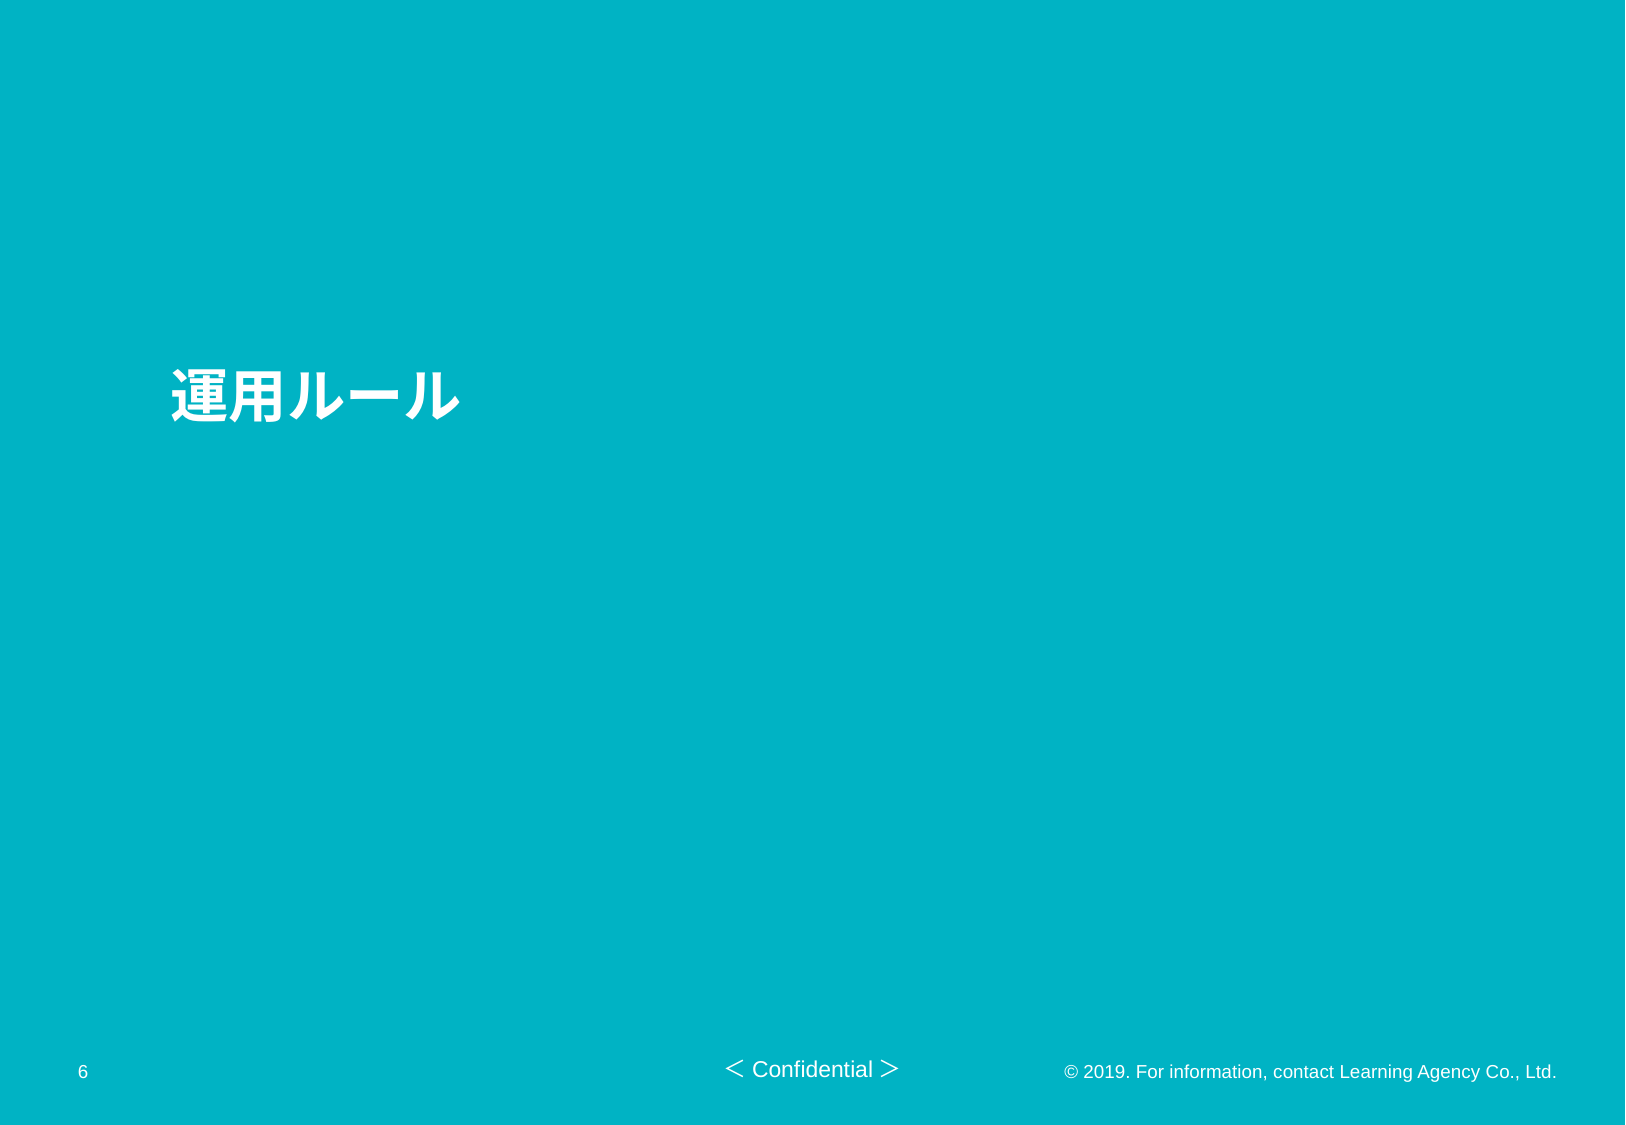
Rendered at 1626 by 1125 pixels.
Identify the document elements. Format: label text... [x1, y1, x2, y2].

list 運用ルール [158, 343, 842, 453]
